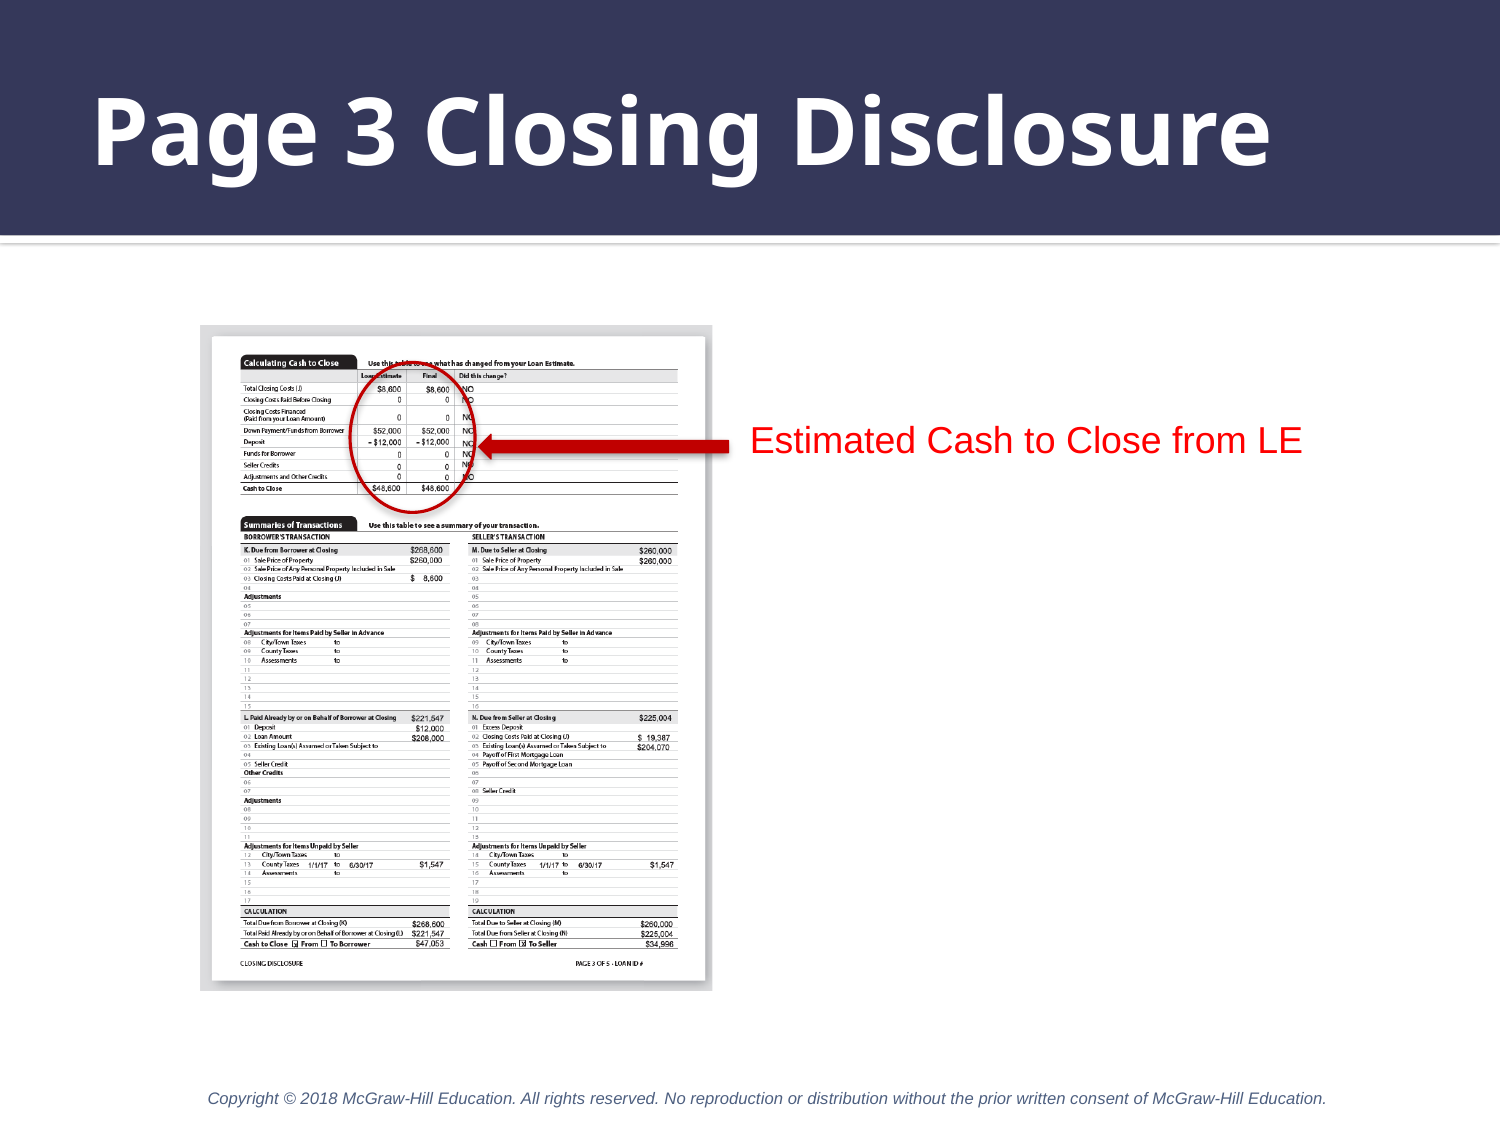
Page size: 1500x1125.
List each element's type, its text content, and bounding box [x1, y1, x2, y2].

title Page 3 Closing Disclosure [75, 24, 1425, 231]
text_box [349, 362, 1322, 513]
footer Copyright © 2018 McGraw-Hill Education. All rights reserved. No reproduction or distribution without the prior written consent of McGraw-Hill Education. [200, 1062, 1337, 1108]
picture [199, 325, 713, 991]
